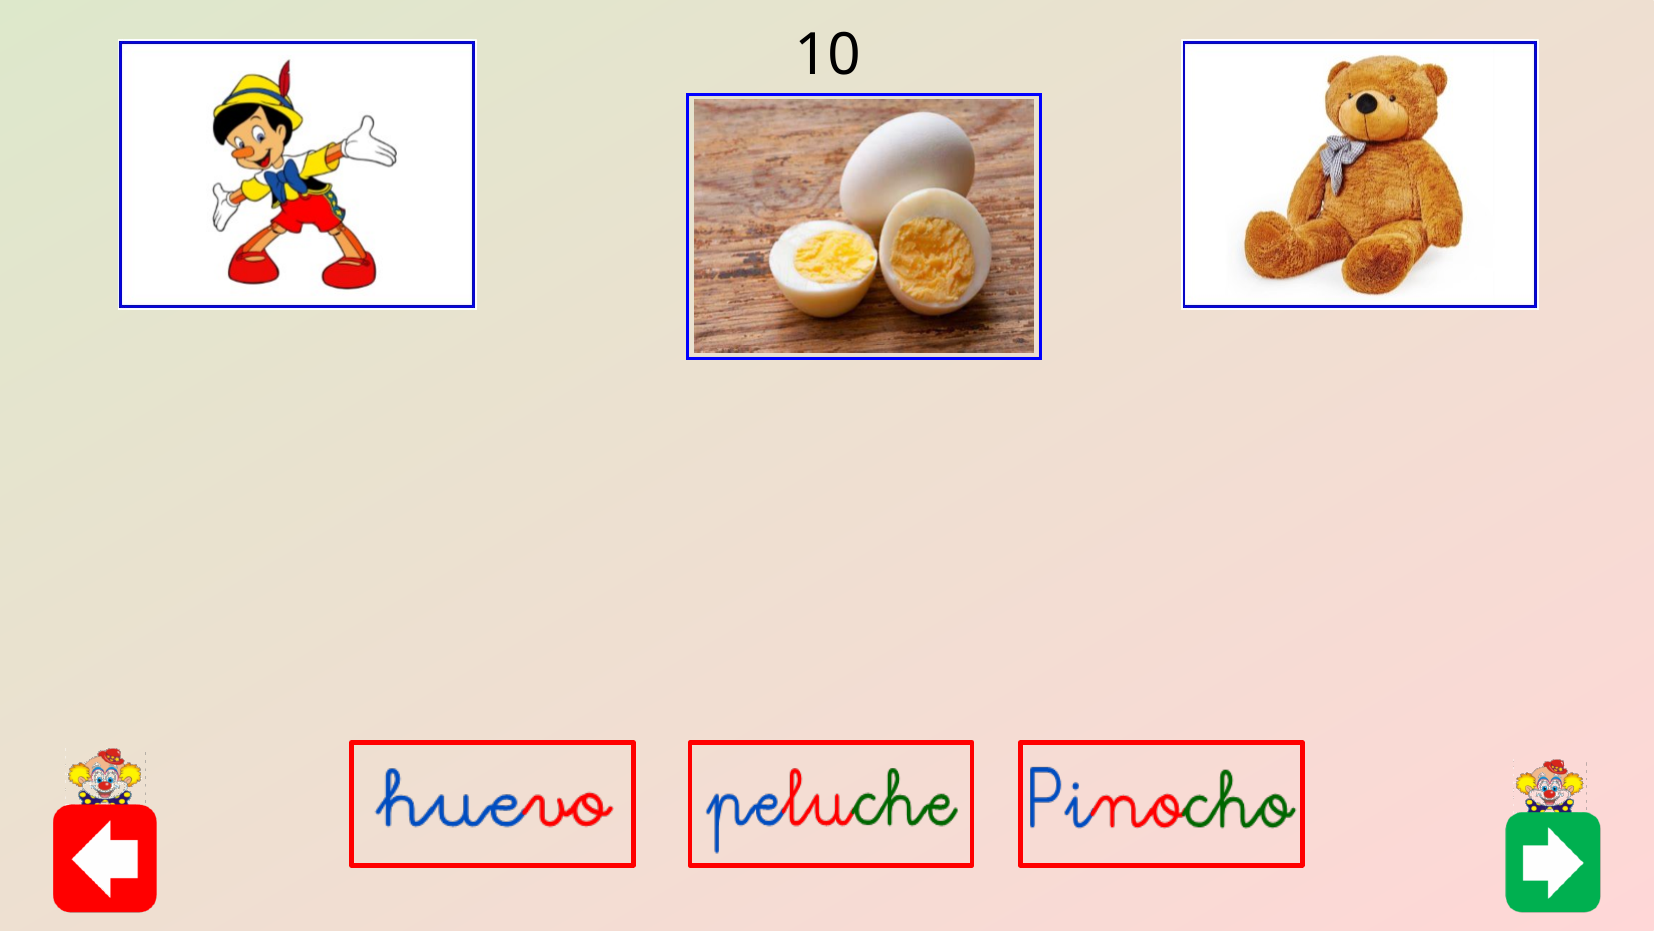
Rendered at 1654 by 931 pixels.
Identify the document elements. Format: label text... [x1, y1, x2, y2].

picture [52, 747, 157, 913]
text_box 10 [779, 10, 910, 87]
picture [1022, 744, 1301, 864]
picture [1505, 758, 1602, 913]
picture [691, 744, 971, 864]
picture [684, 91, 1044, 362]
picture [353, 744, 632, 864]
picture [1180, 39, 1540, 310]
picture [117, 39, 477, 310]
